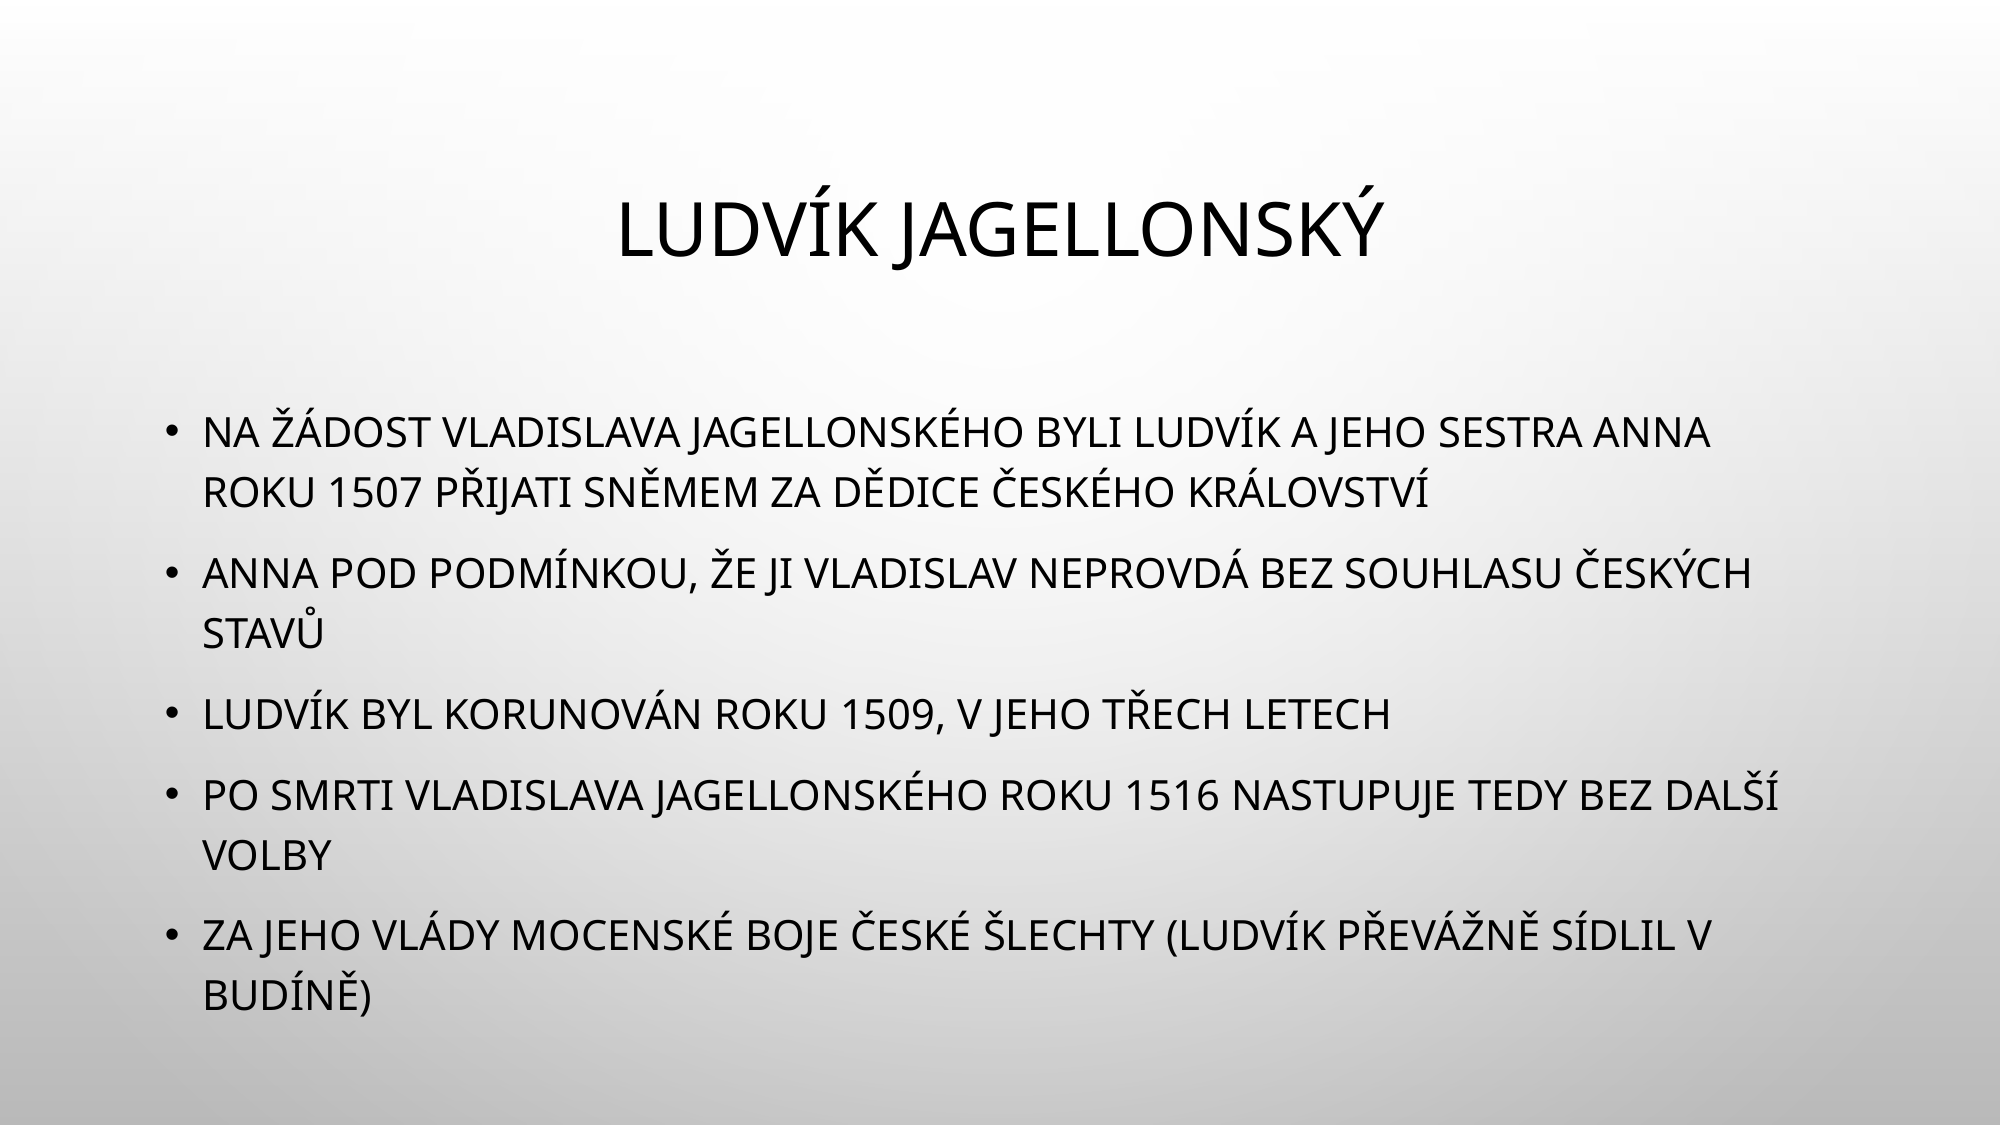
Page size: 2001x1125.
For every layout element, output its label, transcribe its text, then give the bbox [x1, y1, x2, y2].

picture [0, 0, 2000, 1125]
list Na žádost Vladislava Jagellonského byli Ludvík a jeho sestra Anna roku 1507 přijati sněmem za dědice českého království Anna pod podmínkou, že ji Vladislav neprovdá bez souhlasu českých stavů Ludvík byl korunován roku 1509, v jeho třech letech Po smrti Vladislava Jagellonského roku 1516 nastupuje tedy bez další volby Za jeho vlády mocenské boje české šlechty (Ludvík převážně sídlil v Budíně) [149, 388, 1851, 950]
title Ludvík Jagellonský [149, 101, 1851, 364]
